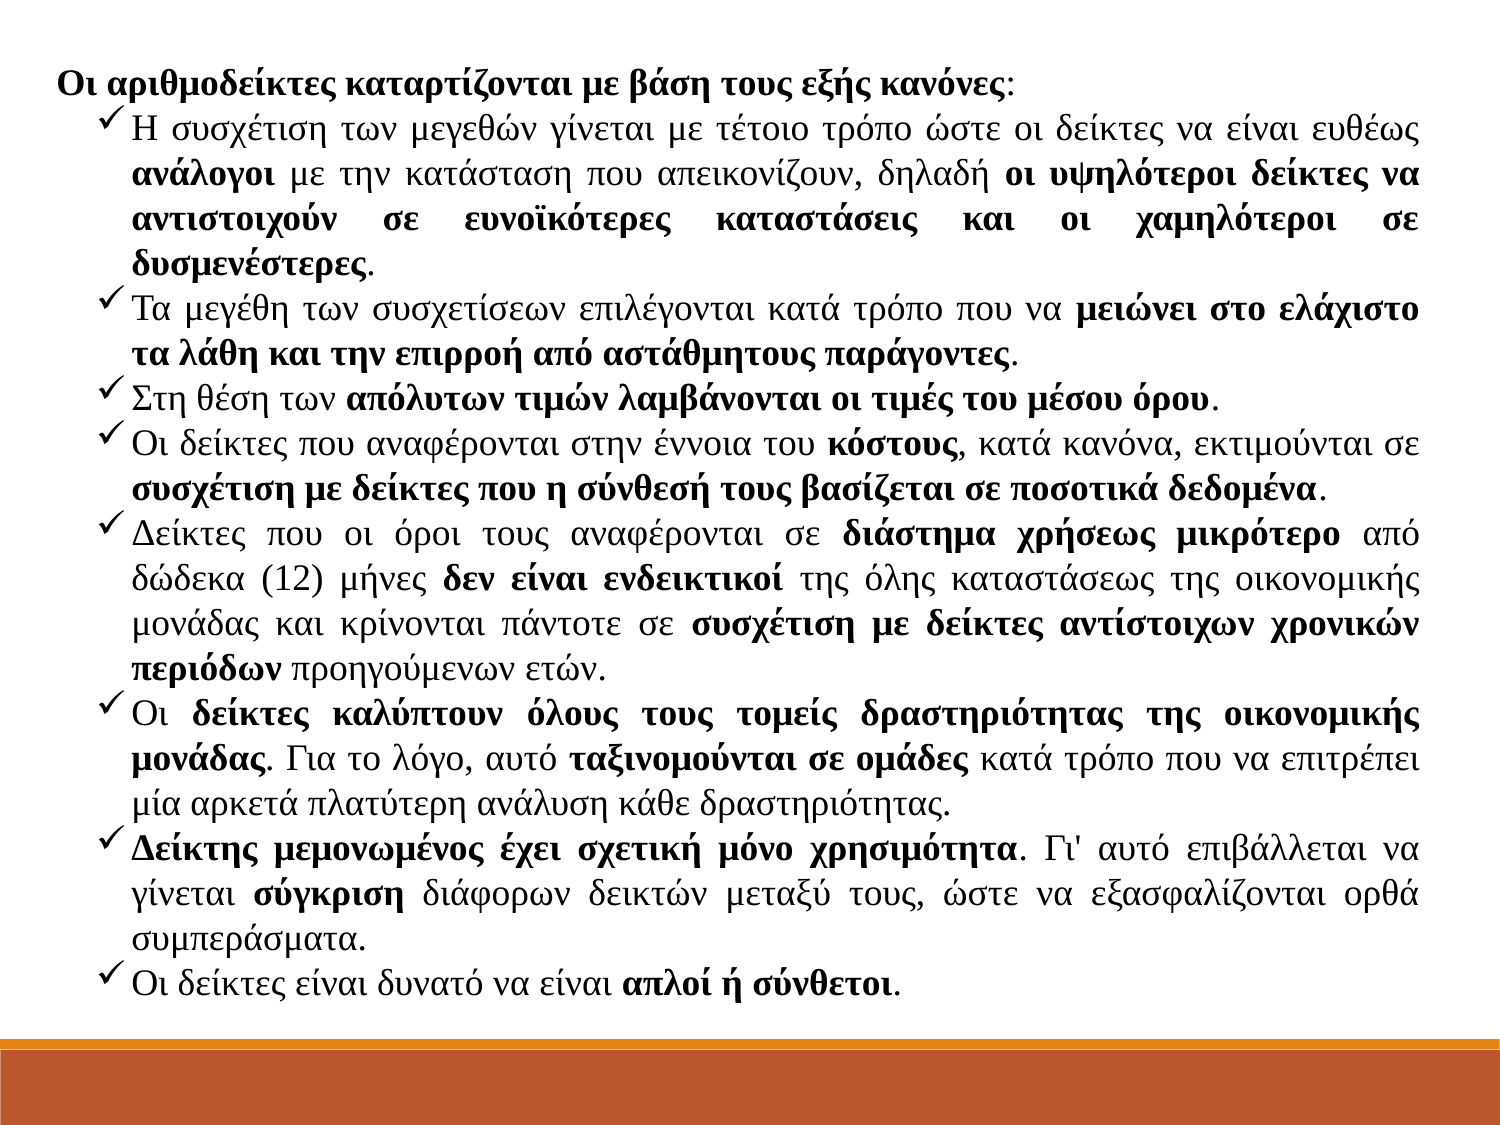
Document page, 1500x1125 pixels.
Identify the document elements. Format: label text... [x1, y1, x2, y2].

text_box Οι αριθμοδείκτες καταρτίζονται με βάση τους εξής κανόνες: Η συσχέτιση των μεγεθών γίνεται με τέτοιο τρόπο ώστε οι δείκτες να είναι ευθέως ανάλογοι με την κατάσταση που απεικονίζουν, δηλαδή οι υψηλότεροι δείκτες να αντιστοιχούν σε ευνοϊκότερες καταστάσεις και οι χαμηλότεροι σε δυσμενέστερες. Τα μεγέθη των συσχετίσεων επιλέγονται κατά τρόπο που να μειώνει στο ελάχιστο τα λάθη και την επιρροή από αστάθμητους παράγοντες. Στη θέση των απόλυτων τιμών λαμβάνονται οι τιμές του μέσου όρου. Οι δείκτες που αναφέρονται στην έννοια του κόστους, κατά κανόνα, εκτιμούνται σε συσχέτιση με δείκτες που η σύνθεσή τους βασίζεται σε ποσοτικά δεδομένα. Δείκτες που οι όροι τους αναφέρονται σε διάστημα χρήσεως μικρότερο από δώδεκα (12) μήνες δεν είναι ενδεικτικοί της όλης καταστάσεως της οικονομικής μονάδας και κρίνονται πάντοτε σε συσχέτιση με δείκτες αντίστοιχων χρονικών περιόδων προηγούμενων ετών. Οι δείκτες καλύπτουν όλους τους τομείς δραστηριότητας της οικονομικής μονάδας. Για το λόγο, αυτό ταξινομούνται σε ομάδες κατά τρόπο που να επιτρέπει μία αρκετά πλατύτερη ανάλυση κάθε δραστηριότητας. Δείκτης μεμονωμένος έχει σχετική μόνο χρησιμότητα. Γι' αυτό επιβάλλεται να γίνεται σύγκριση διάφορων δεικτών μεταξύ τους, ώστε να εξασφαλίζονται ορθά συμπεράσματα. Οι δείκτες είναι δυνατό να είναι απλοί ή σύνθετοι. [41, 50, 1436, 1011]
